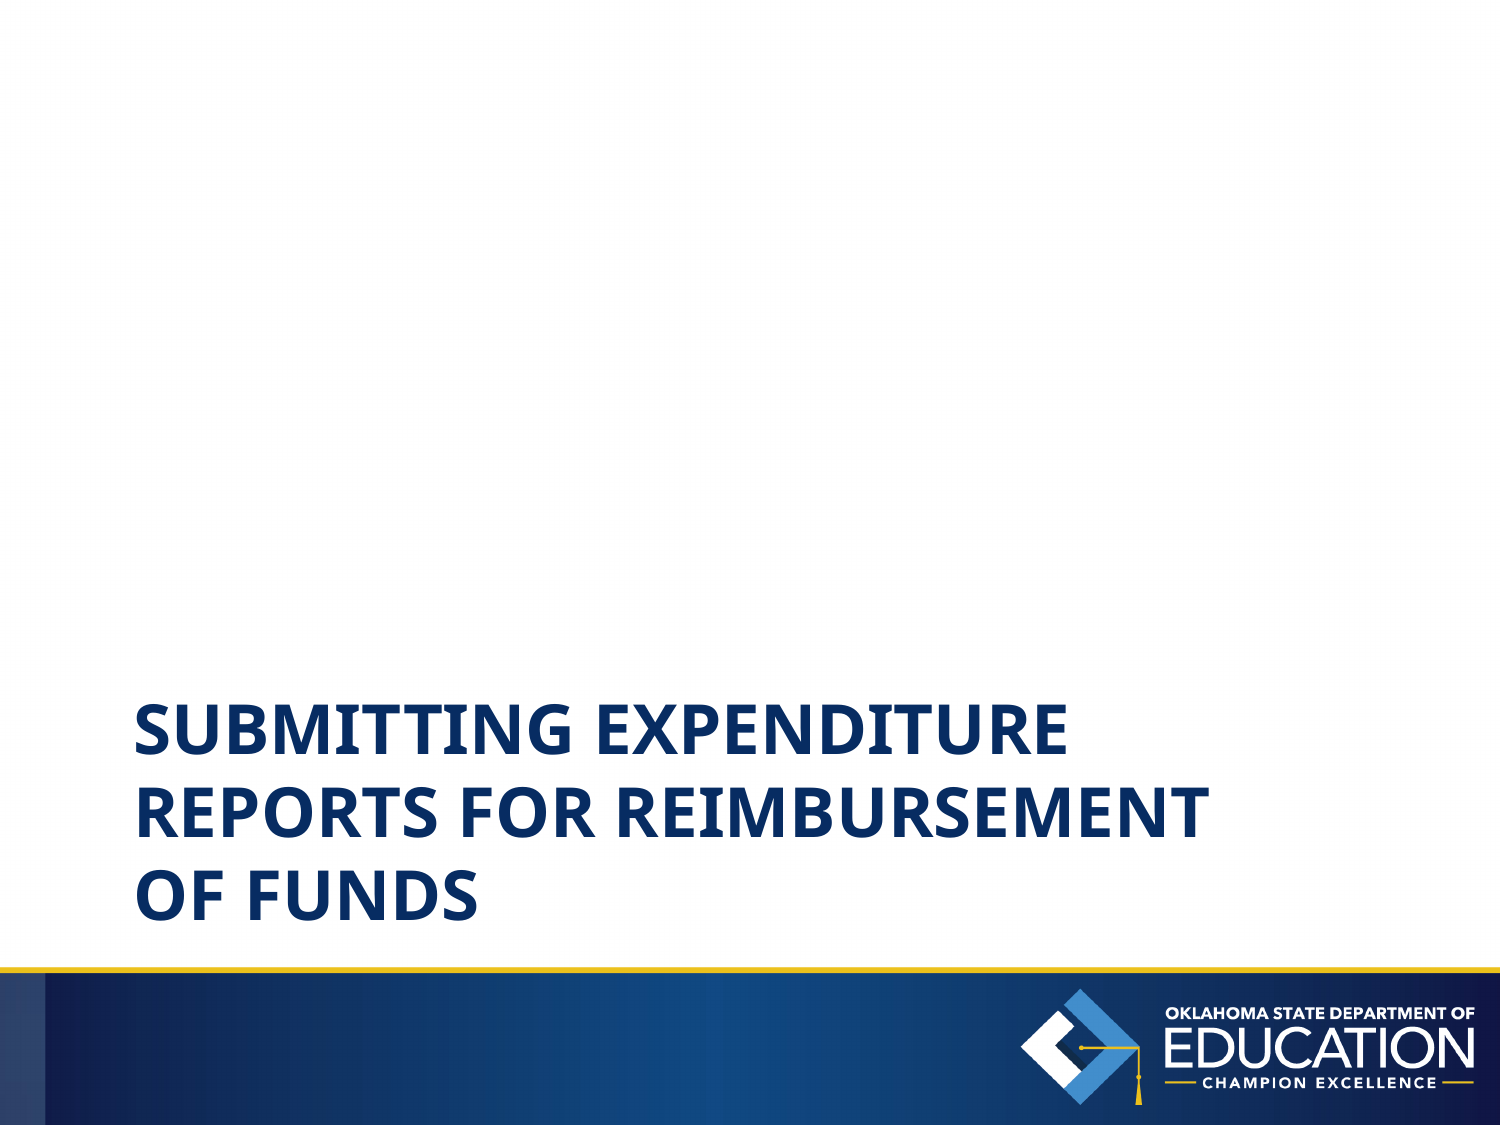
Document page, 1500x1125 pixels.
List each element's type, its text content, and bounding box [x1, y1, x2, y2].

picture [0, 0, 1500, 1125]
list [118, 476, 1394, 723]
title Submitting Expenditure Reports for Reimbursement of Funds [118, 723, 1394, 947]
